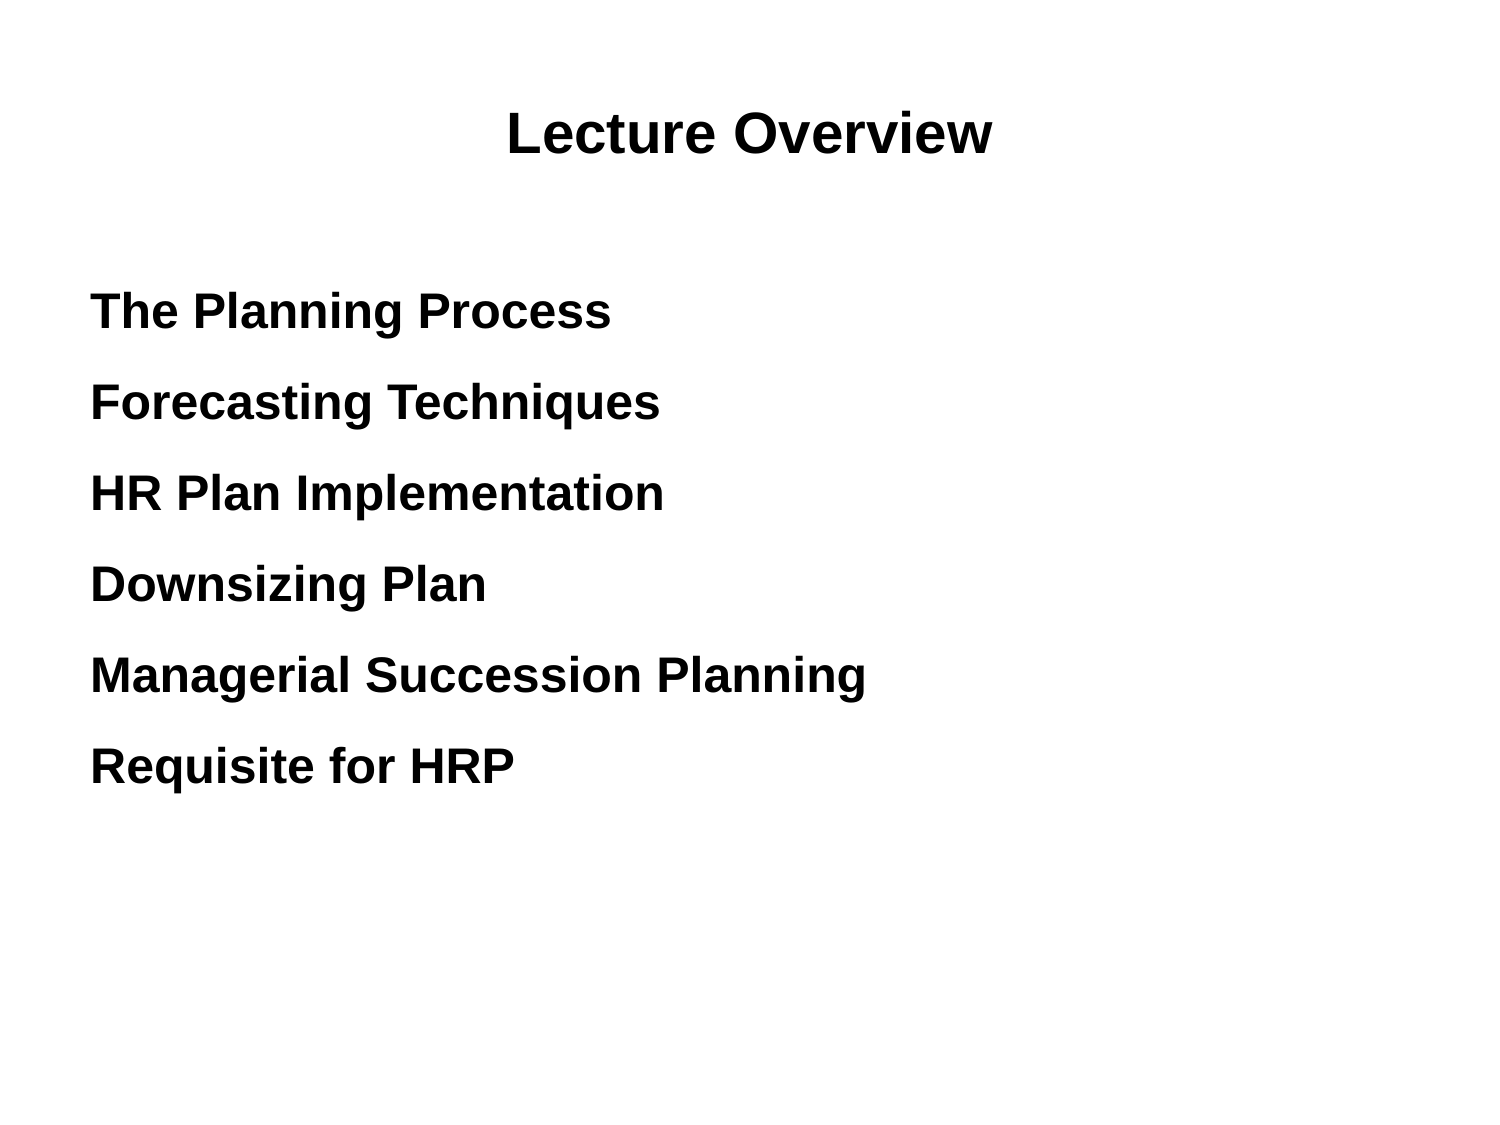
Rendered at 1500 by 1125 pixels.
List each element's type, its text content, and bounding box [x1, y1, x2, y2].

list The Planning Process Forecasting Techniques HR Plan Implementation Downsizing Plan Managerial Succession Planning Requisite for HRP [74, 262, 1425, 1125]
text_box Lecture Overview [74, 45, 1425, 256]
